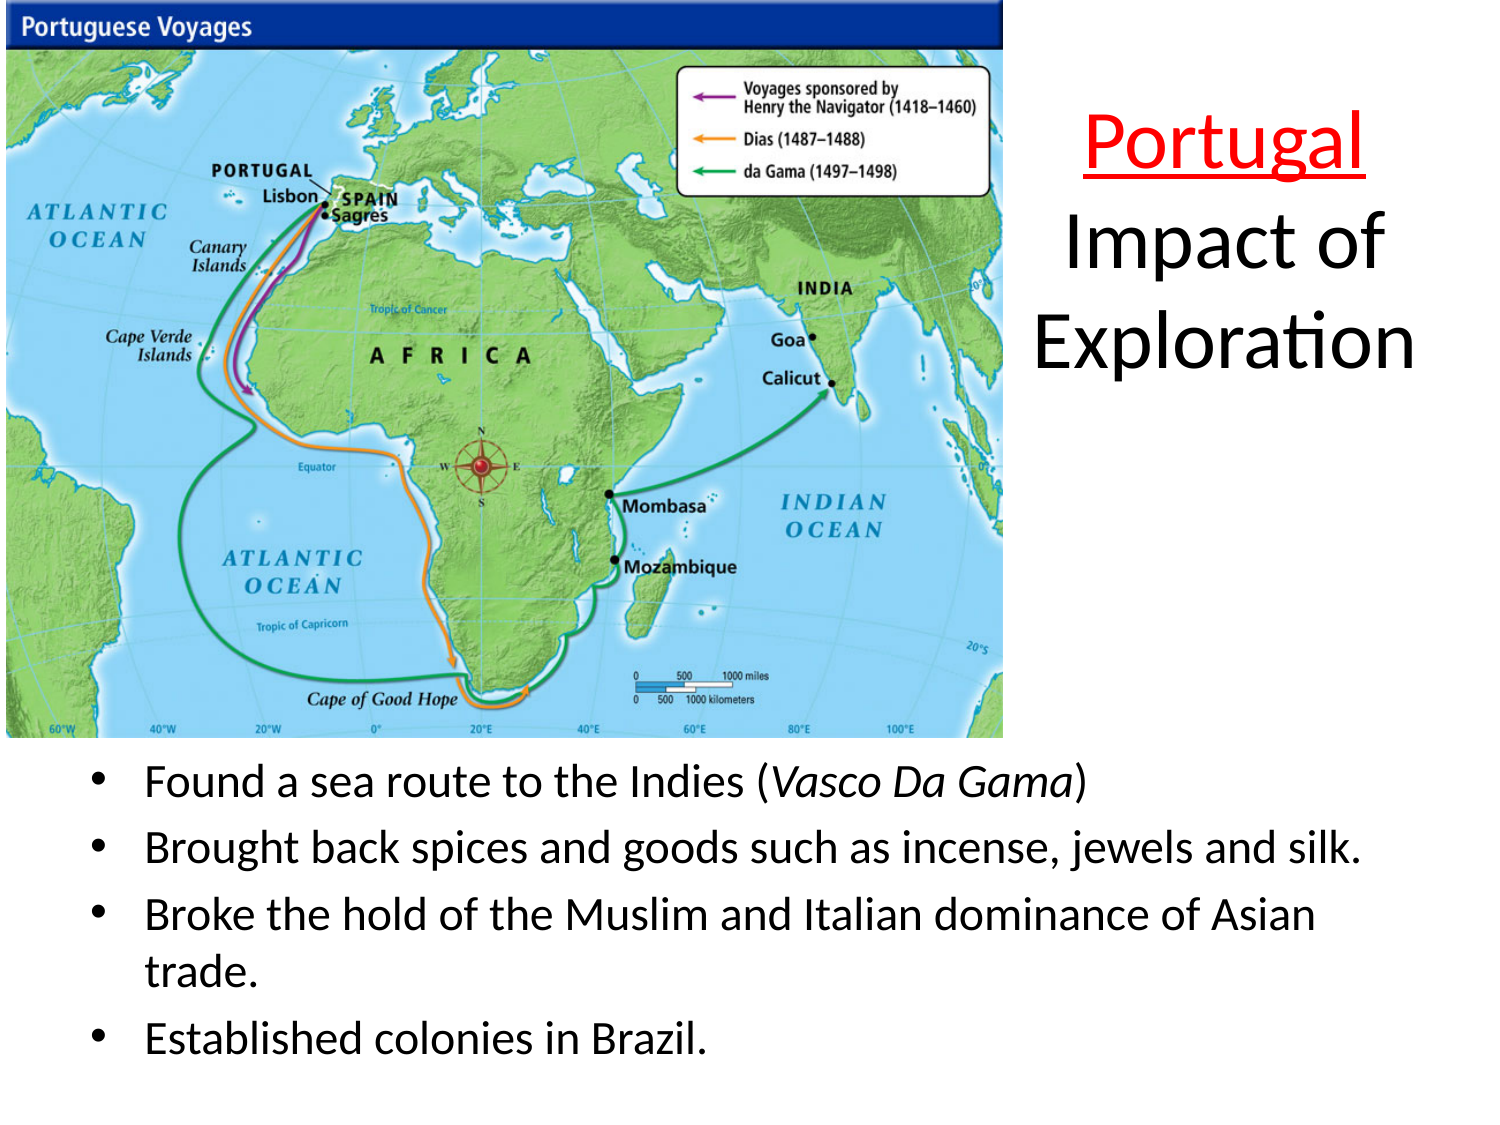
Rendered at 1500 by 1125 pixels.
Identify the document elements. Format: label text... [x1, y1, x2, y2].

title Portugal Impact of Exploration [1007, 45, 1450, 425]
list Found a sea route to the Indies (Vasco Da Gama) Brought back spices and goods such as incense, jewels and silk. Broke the hold of the Muslim and Italian dominance of Asian trade. Established colonies in Brazil. [75, 675, 1425, 1075]
picture [5, 0, 1004, 738]
